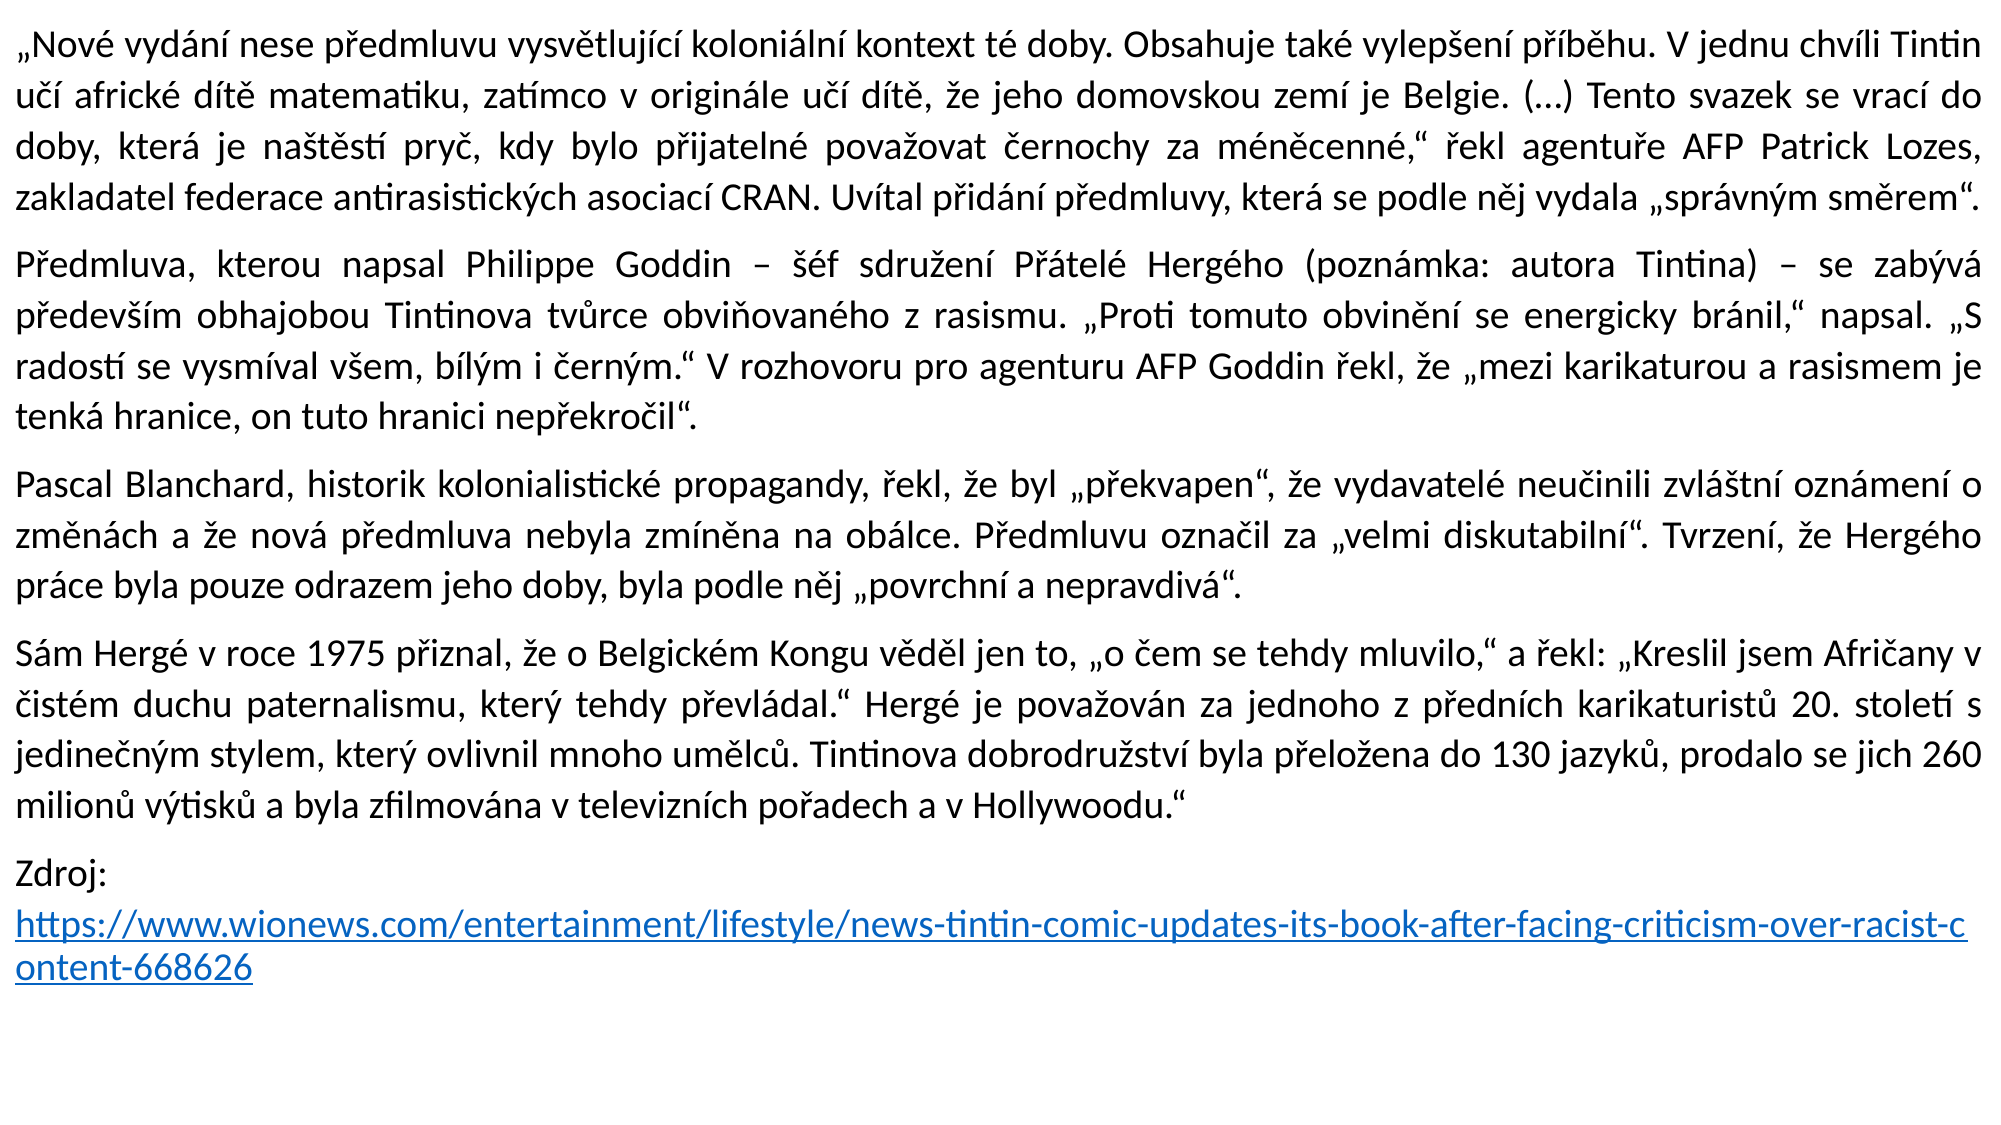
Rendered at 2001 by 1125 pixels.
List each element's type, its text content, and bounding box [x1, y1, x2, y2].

text_box „Nové vydání nese předmluvu vysvětlující koloniální kontext té doby. Obsahuje také vylepšení příběhu. V jednu chvíli Tintin učí africké dítě matematiku, zatímco v originále učí dítě, že jeho domovskou zemí je Belgie. (…) Tento svazek se vrací do doby, která je naštěstí pryč, kdy bylo přijatelné považovat černochy za méněcenné,“ řekl agentuře AFP Patrick Lozes, zakladatel federace antirasistických asociací CRAN. Uvítal přidání předmluvy, která se podle něj vydala „správným směrem“. Předmluva, kterou napsal Philippe Goddin – šéf sdružení Přátelé Hergého (poznámka: autora Tintina) – se zabývá především obhajobou Tintinova tvůrce obviňovaného z rasismu. „Proti tomuto obvinění se energicky bránil,“ napsal. „S radostí se vysmíval všem, bílým i černým.“ V rozhovoru pro agenturu AFP Goddin řekl, že „mezi karikaturou a rasismem je tenká hranice, on tuto hranici nepřekročil“. Pascal Blanchard, historik kolonialistické propagandy, řekl, že byl „překvapen“, že vydavatelé neučinili zvláštní oznámení o změnách a že nová předmluva nebyla zmíněna na obálce. Předmluvu označil za „velmi diskutabilní“. Tvrzení, že Hergého práce byla pouze odrazem jeho doby, byla podle něj „povrchní a nepravdivá“. Sám Hergé v roce 1975 přiznal, že o Belgickém Kongu věděl jen to, „o čem se tehdy mluvilo,“ a řekl: „Kreslil jsem Afričany v čistém duchu paternalismu, který tehdy převládal.“ Hergé je považován za jednoho z předních karikaturistů 20. století s jedinečným stylem, který ovlivnil mnoho umělců. Tintinova dobrodružství byla přeložena do 130 jazyků, prodalo se jich 260 milionů výtisků a byla zfilmována v televizních pořadech a v Hollywoodu.“ Zdroj: https://www.wionews.com/entertainment/lifestyle/news-tintin-comic-updates-its-book-after-facing-criticism-over-racist-content-668626 [0, 0, 2000, 1011]
